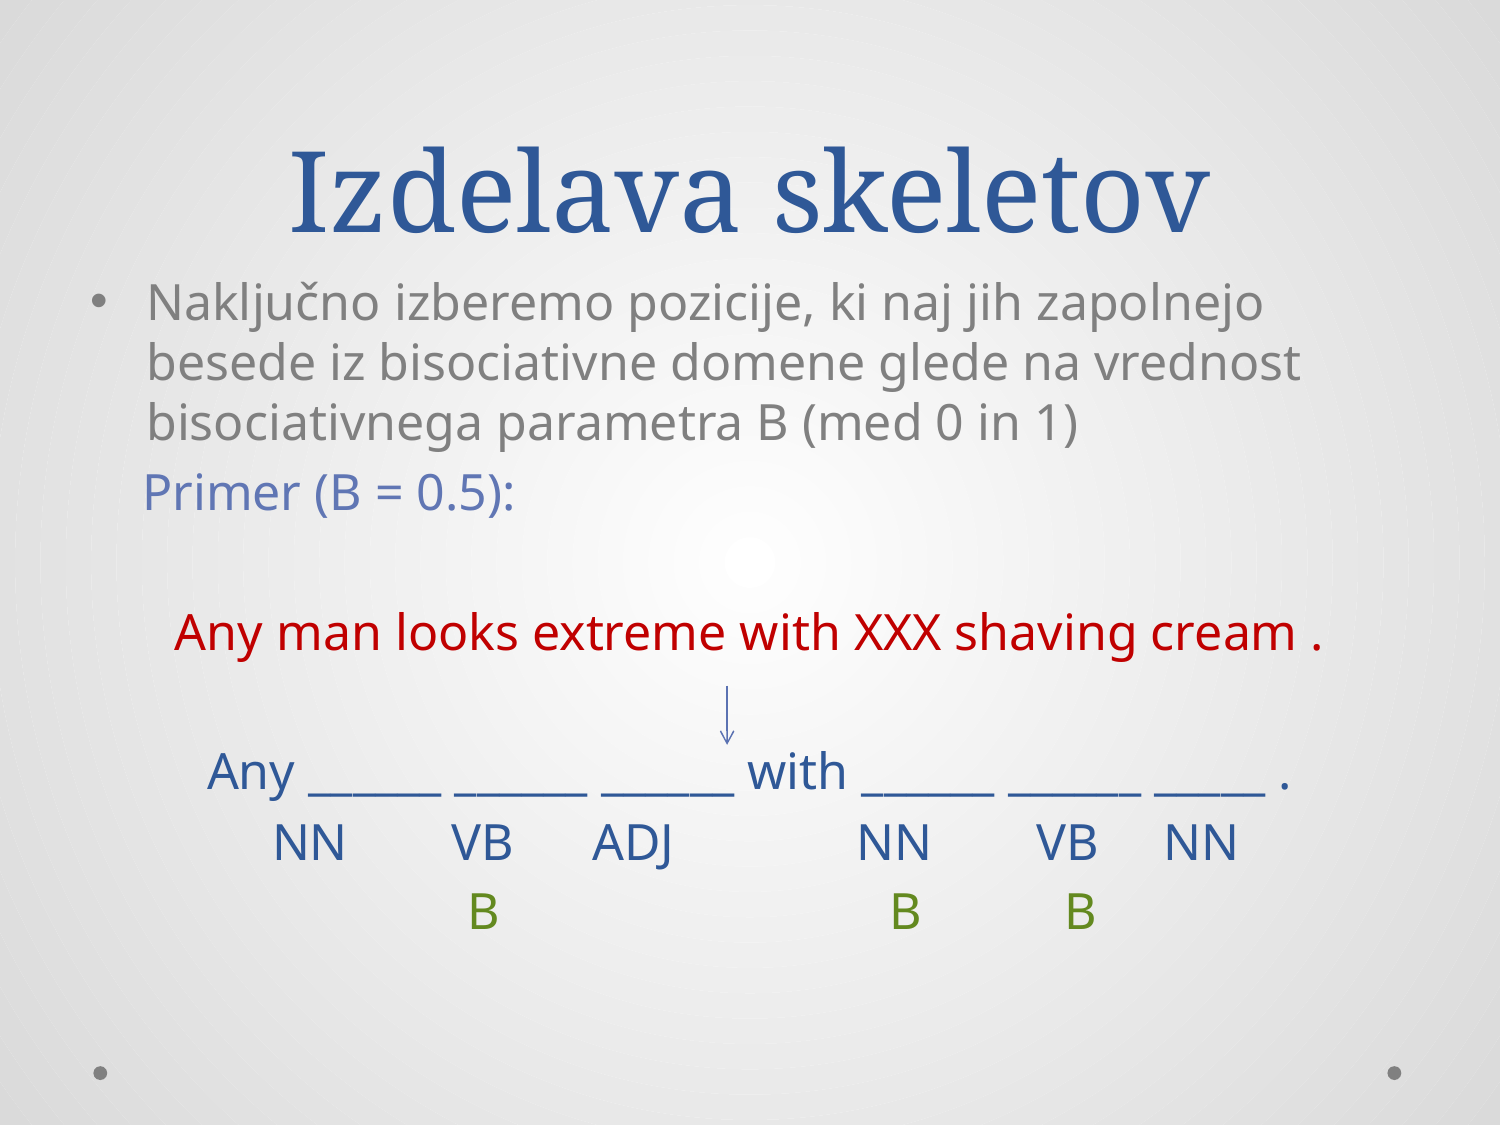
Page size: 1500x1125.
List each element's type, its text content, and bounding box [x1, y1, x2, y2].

list Naključno izberemo pozicije, ki naj jih zapolnejo besede iz bisociativne domene glede na vrednost bisociativnega parametra B (med 0 in 1) Primer (B = 0.5): Any man looks extreme with XXX shaving cream . Any ______ ______ ______ with ______ ______ _____ . NN VB ADJ NN VB NN B B B [75, 262, 1425, 1005]
title Izdelava skeletov [75, 0, 1425, 262]
